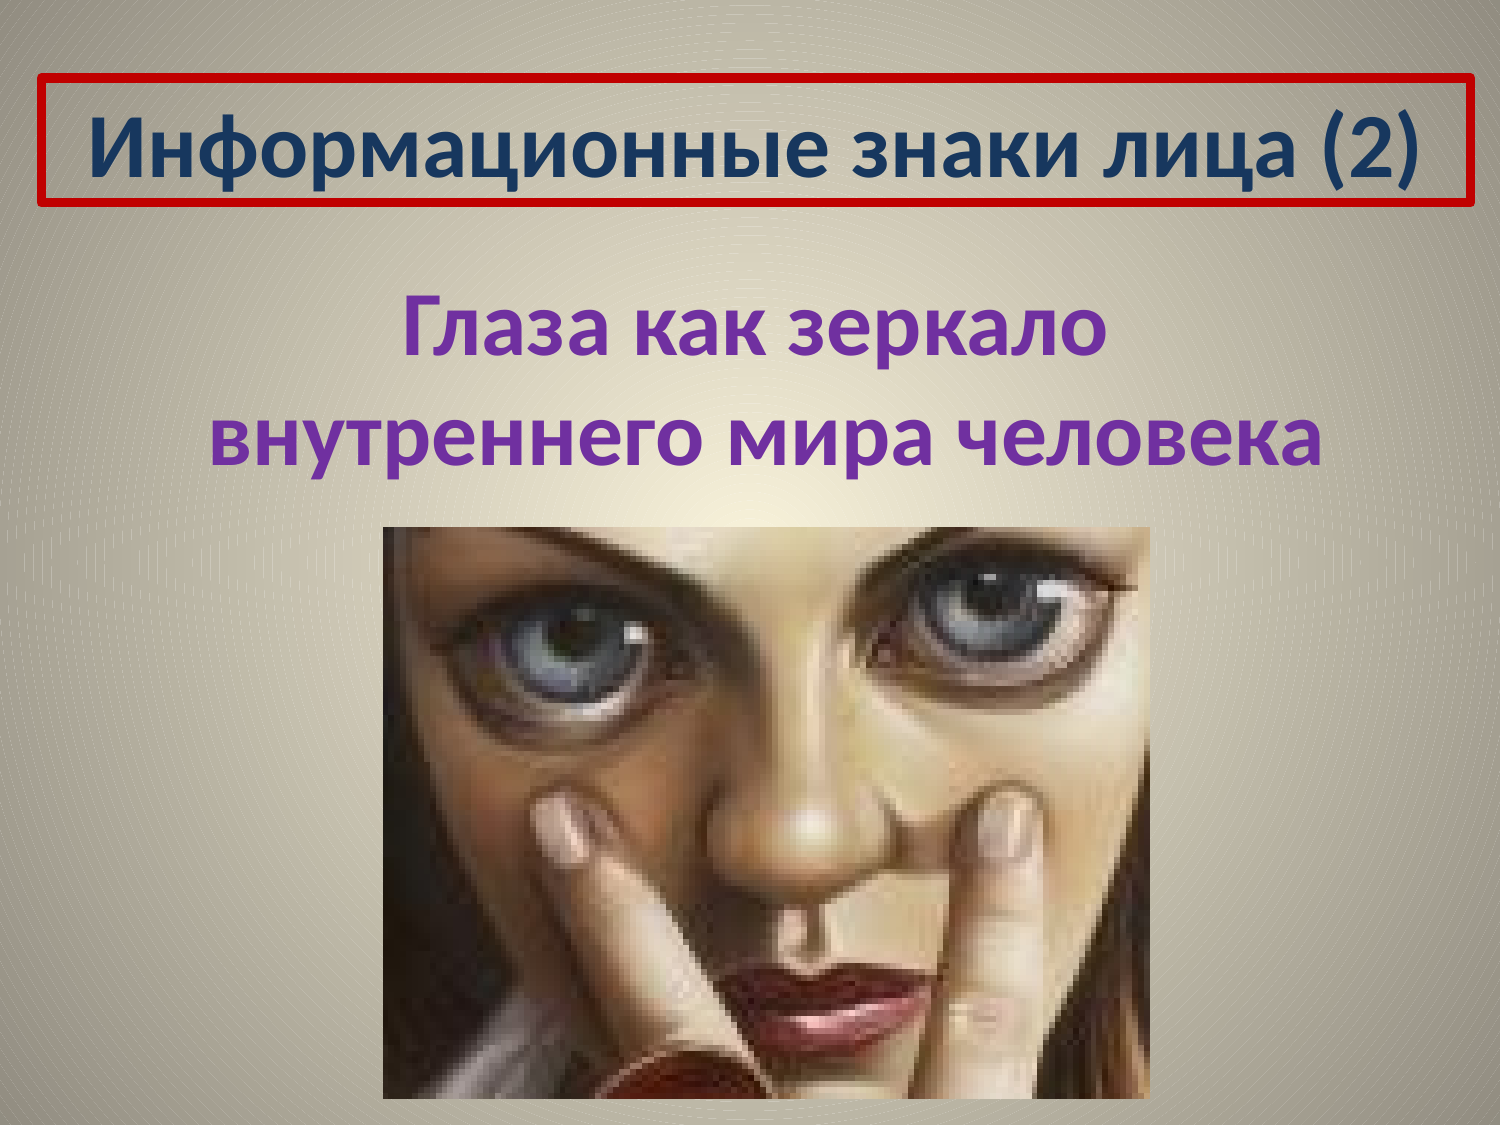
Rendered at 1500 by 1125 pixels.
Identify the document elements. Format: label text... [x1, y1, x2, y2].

text_box Информационные знаки лица (2) [41, 78, 1471, 203]
picture [383, 526, 1151, 1099]
title Глаза как зеркало внутреннего мира человека [129, 255, 1405, 492]
